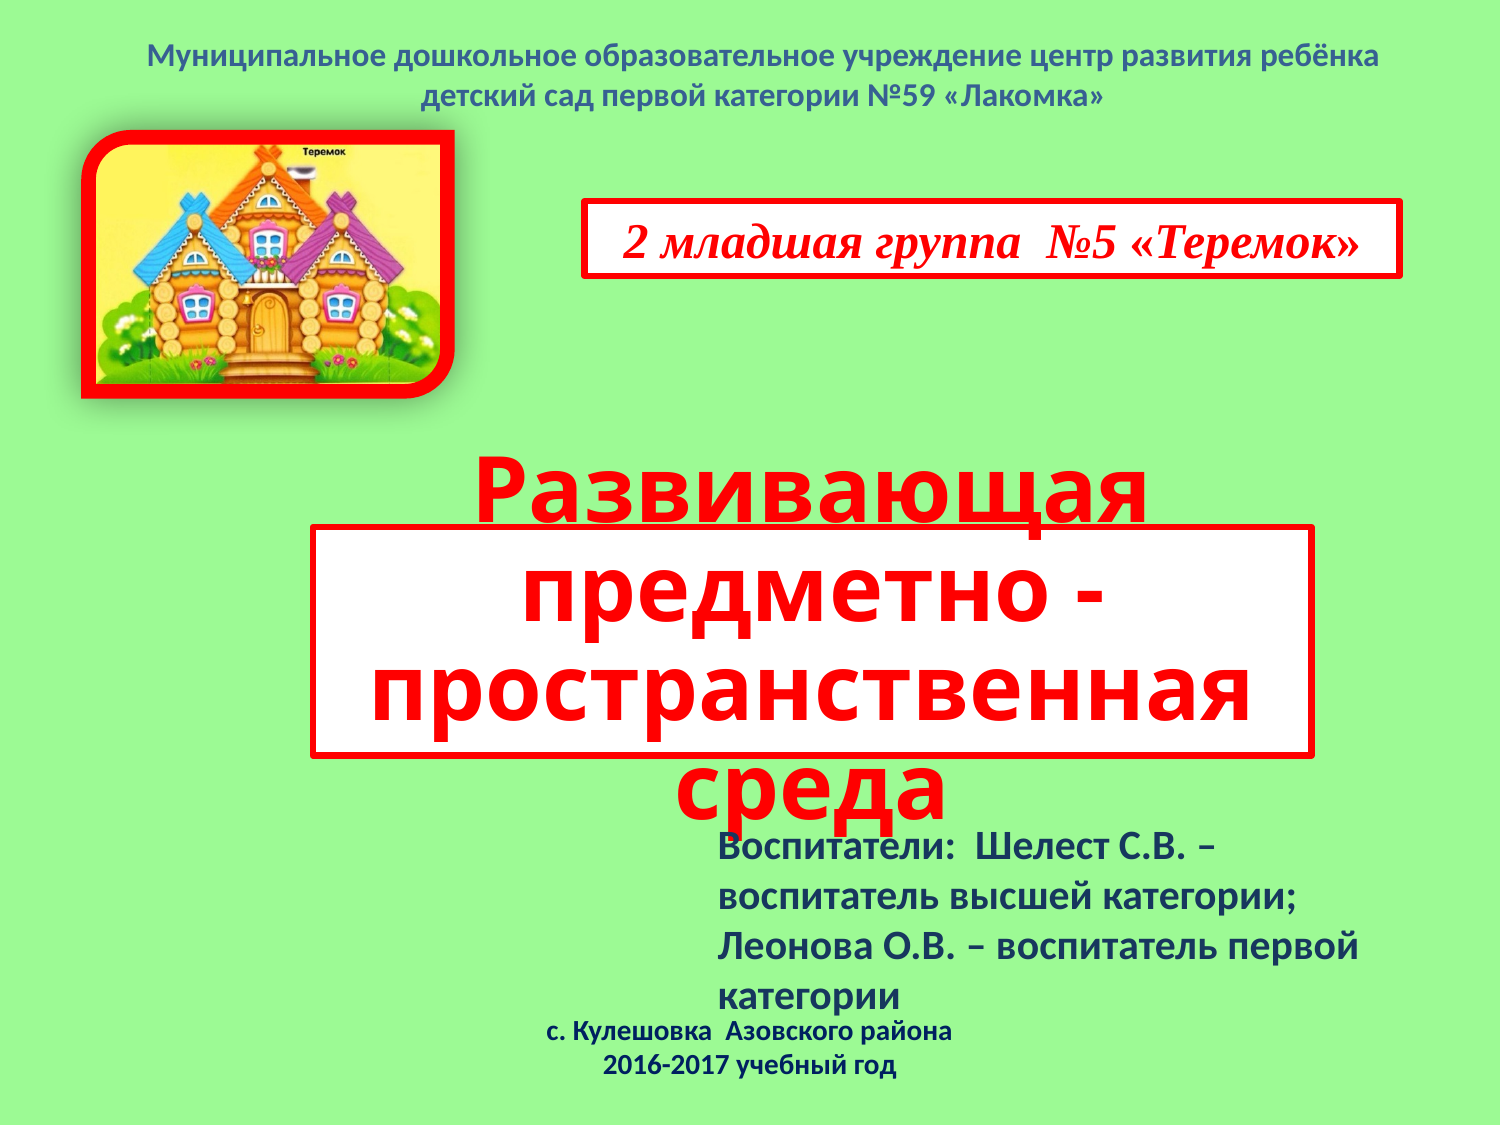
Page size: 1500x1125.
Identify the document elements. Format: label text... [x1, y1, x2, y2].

text_box Муниципальное дошкольное образовательное учреждение центр развития ребёнка детский сад первой категории №59 «Лакомка» [53, 25, 1483, 121]
text_box Воспитатели: Шелест С.В. – воспитатель высшей категории; Леонова О.В. – воспитатель первой категории [702, 810, 1436, 1086]
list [88, 136, 448, 392]
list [218, 467, 1436, 769]
text_box с. Кулешовка Азовского района 2016-2017 учебный год [422, 1003, 1078, 1089]
text_box 2 младшая группа №5 «Теремок» [582, 199, 1402, 278]
